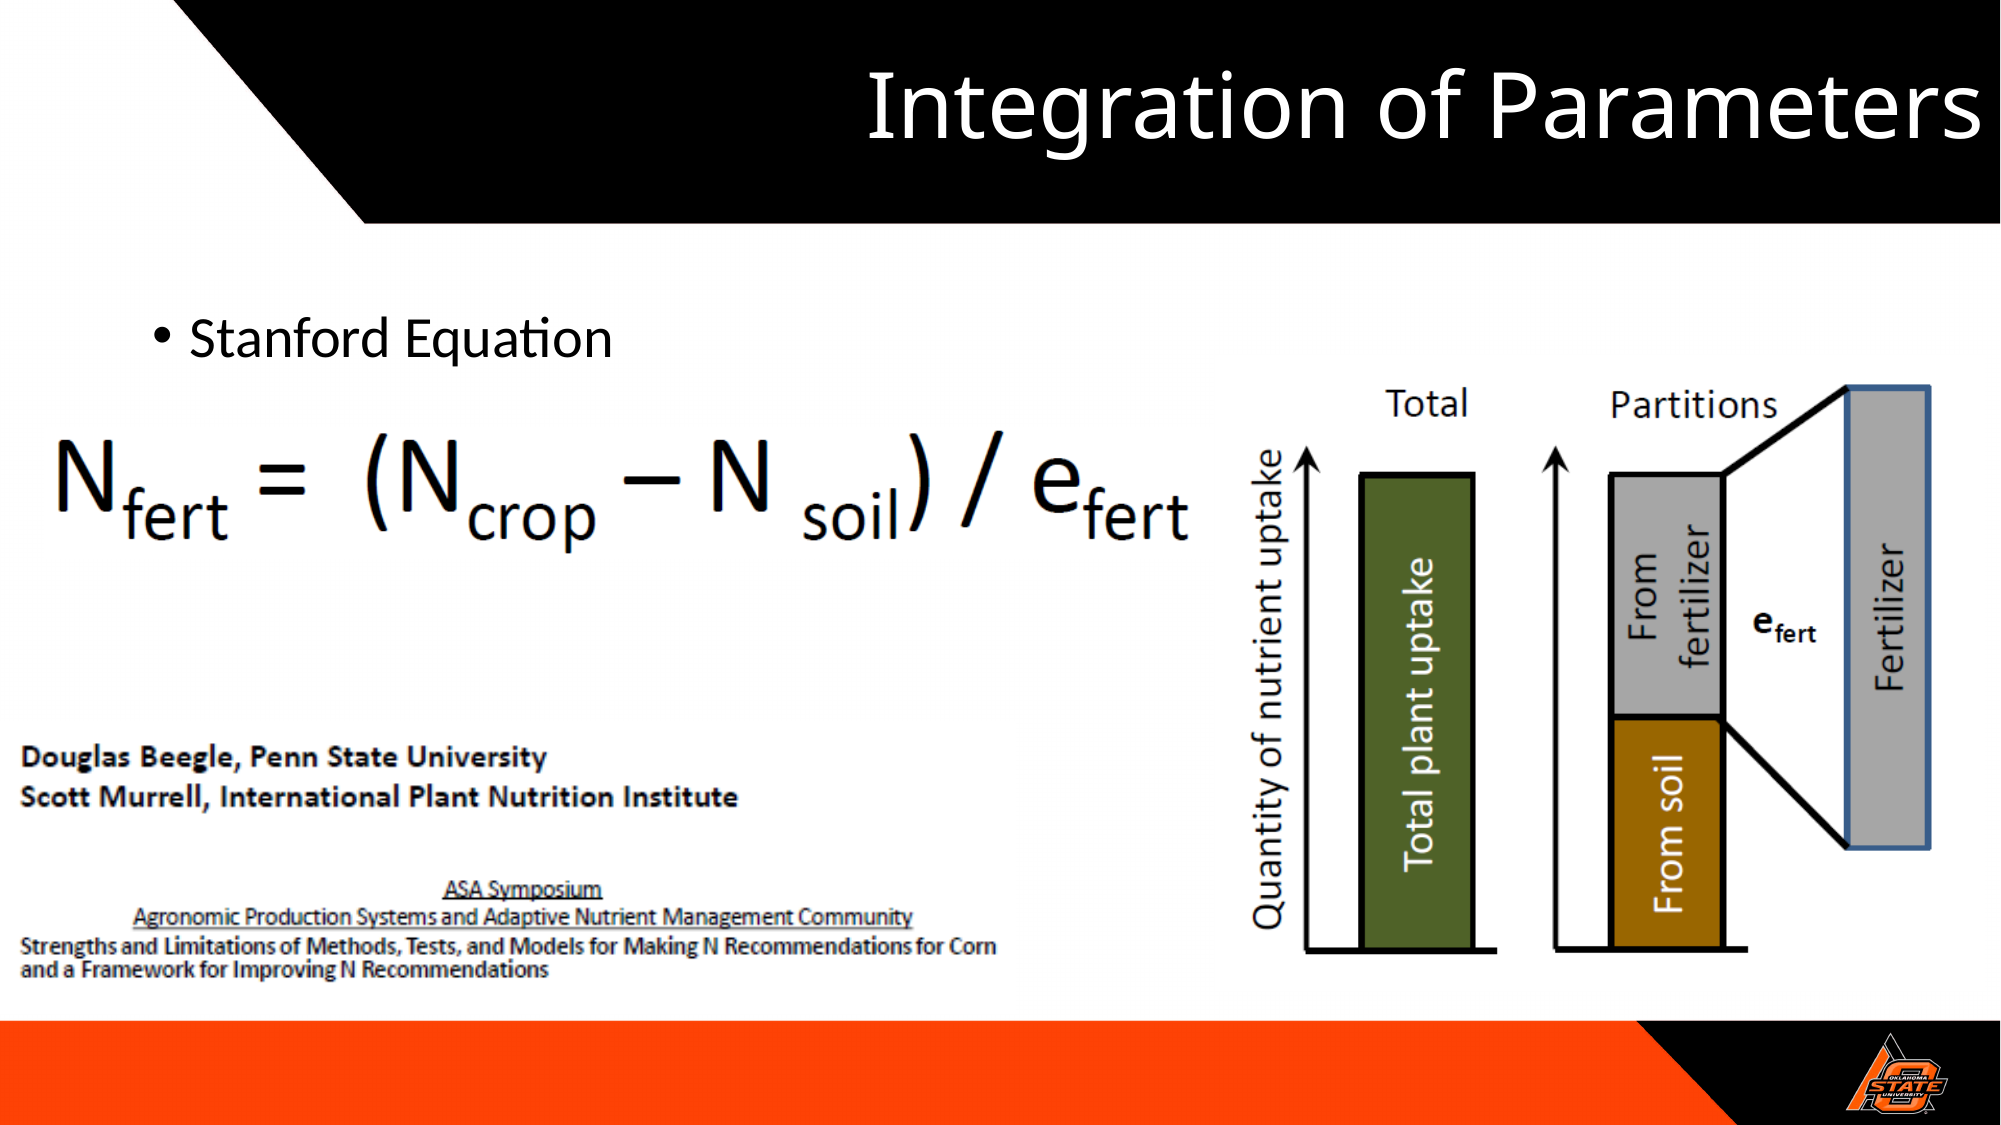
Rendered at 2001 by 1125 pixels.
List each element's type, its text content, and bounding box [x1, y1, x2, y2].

picture [0, 0, 2001, 1125]
title Integration of Parameters [275, 0, 2000, 218]
list Stanford Equation [137, 299, 1863, 427]
list Stanford Equation [137, 559, 1863, 1014]
